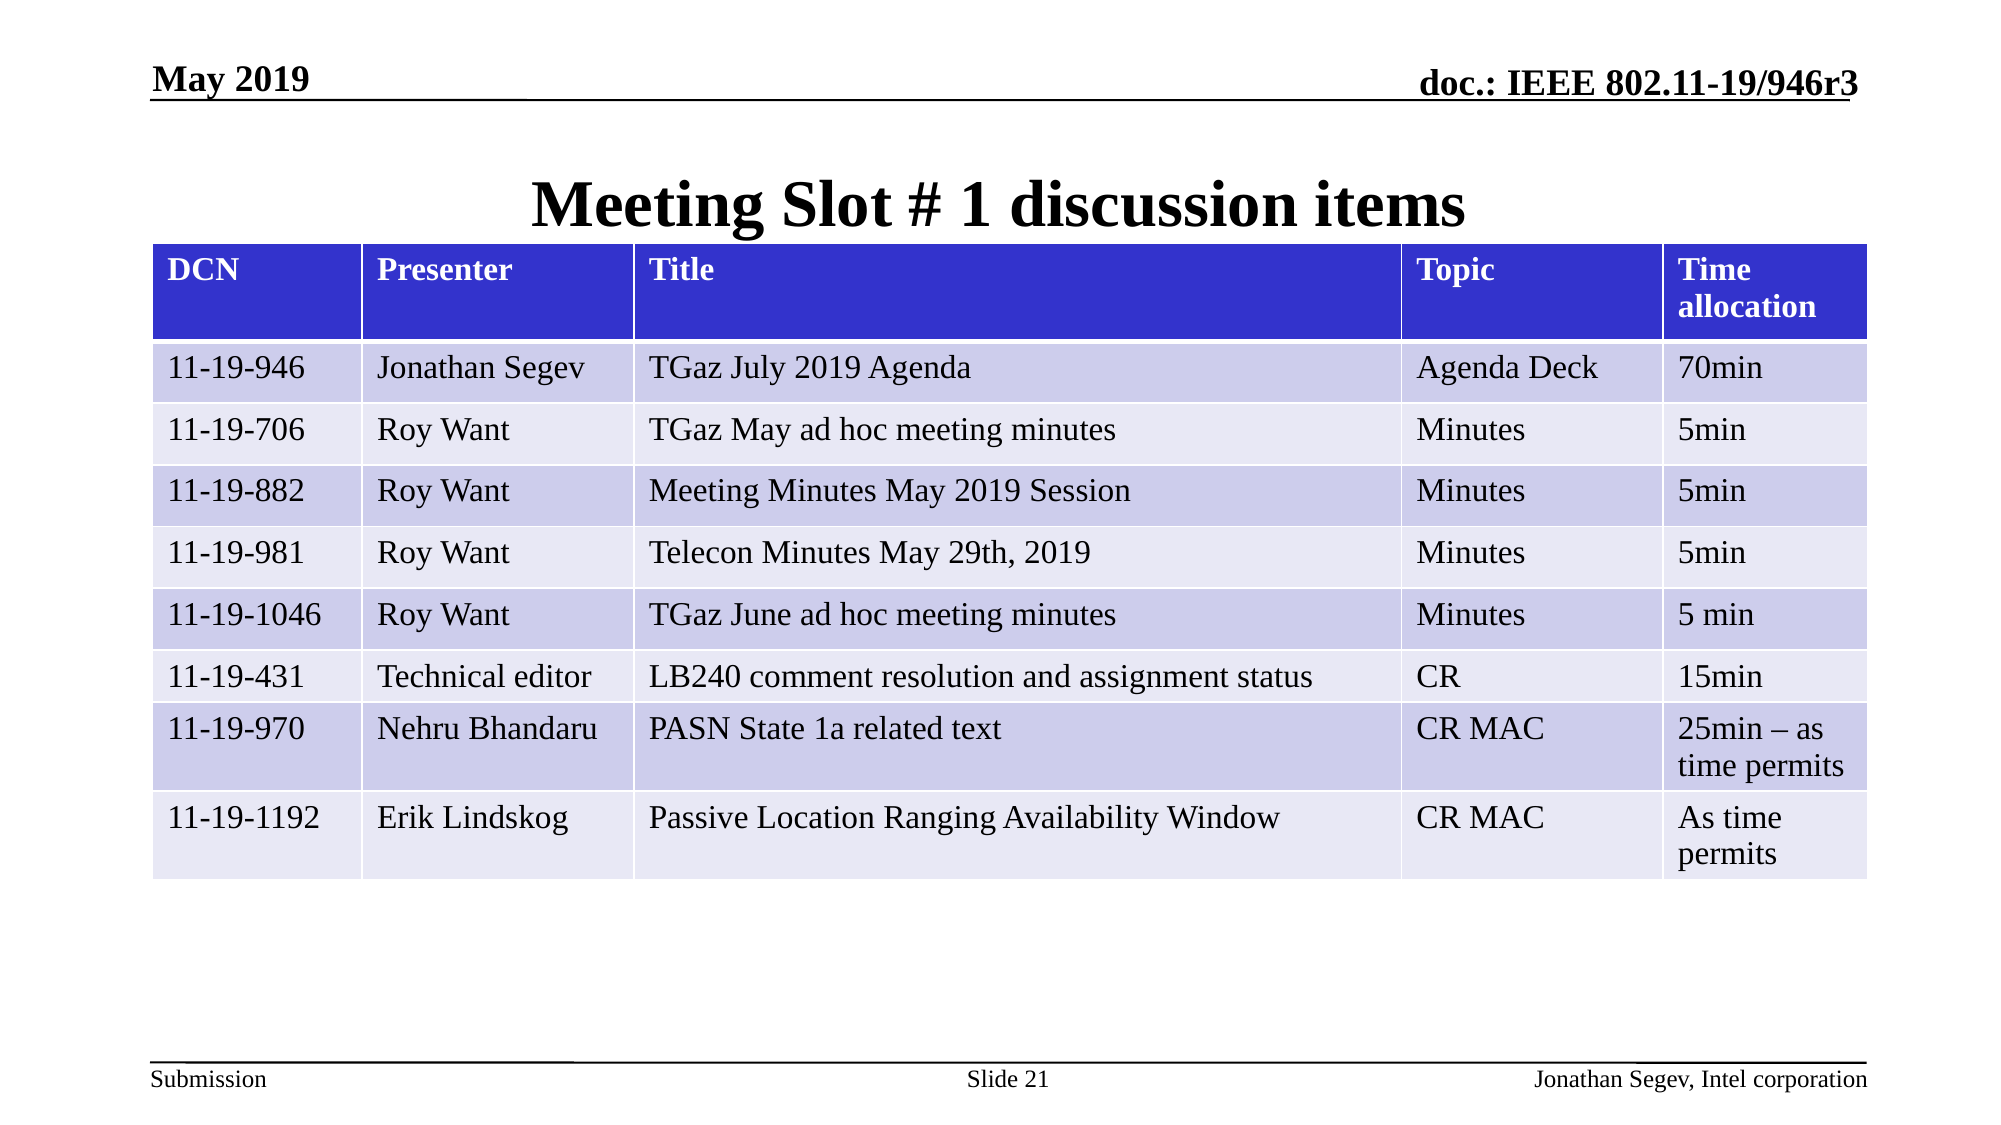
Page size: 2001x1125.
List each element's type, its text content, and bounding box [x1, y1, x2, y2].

table_cell 11-19-1046 [153, 589, 361, 649]
title Meeting Slot # 1 discussion items [149, 112, 1850, 288]
table_header Time allocation [1664, 244, 1867, 339]
table_header Topic [1402, 244, 1662, 339]
table_cell PASN State 1a related text [635, 703, 1401, 790]
table_cell Technical editor [363, 651, 633, 701]
table_cell Jonathan Segev [363, 344, 633, 402]
table_cell Roy Want [363, 527, 633, 587]
table_cell As time permits [1664, 792, 1867, 879]
table_cell 11-19-882 [153, 466, 361, 526]
footer Jonathan Segev, Intel corporation [1171, 1061, 1869, 1093]
table_cell 5min [1664, 404, 1867, 464]
table_cell Roy Want [363, 589, 633, 649]
table_cell Erik Lindskog [363, 792, 633, 879]
table_cell CR MAC [1402, 792, 1662, 879]
table_cell Minutes [1402, 466, 1662, 526]
table_cell TGaz July 2019 Agenda [635, 344, 1401, 402]
table_cell 5min [1664, 466, 1867, 526]
table_cell TGaz June ad hoc meeting minutes [635, 589, 1401, 649]
table_cell Minutes [1402, 404, 1662, 464]
table_cell 11-19-981 [153, 527, 361, 587]
table_cell Meeting Minutes May 2019 Session [635, 466, 1401, 526]
table_cell 11-19-431 [153, 651, 361, 701]
table_cell TGaz May ad hoc meeting minutes [635, 404, 1401, 464]
table_cell Telecon Minutes May 29th, 2019 [635, 527, 1401, 587]
table_cell 70min [1664, 344, 1867, 402]
table_cell 11-19-706 [153, 404, 361, 464]
slide_number Slide 21 [950, 1061, 1067, 1123]
table_header Presenter [363, 244, 633, 339]
table_header DCN [153, 244, 361, 339]
table_cell Minutes [1402, 527, 1662, 587]
table_cell Nehru Bhandaru [363, 703, 633, 790]
table_header Title [635, 244, 1401, 339]
table_cell 11-19-970 [153, 703, 361, 790]
table_cell Roy Want [363, 466, 633, 526]
table_cell 5min [1664, 527, 1867, 587]
table_cell Roy Want [363, 404, 633, 464]
table_cell 5 min [1664, 589, 1867, 649]
table_cell 11-19-946 [153, 344, 361, 402]
table_cell 15min [1664, 651, 1867, 701]
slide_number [152, 54, 563, 100]
table_cell LB240 comment resolution and assignment status [635, 651, 1401, 701]
table_cell Agenda Deck [1402, 344, 1662, 402]
table_cell CR [1402, 651, 1662, 701]
table_cell 25min – as time permits [1664, 703, 1867, 790]
table_cell CR MAC [1402, 703, 1662, 790]
table_cell Minutes [1402, 589, 1662, 649]
table_cell 11-19-1192 [153, 792, 361, 879]
table_cell Passive Location Ranging Availability Window [635, 792, 1401, 879]
